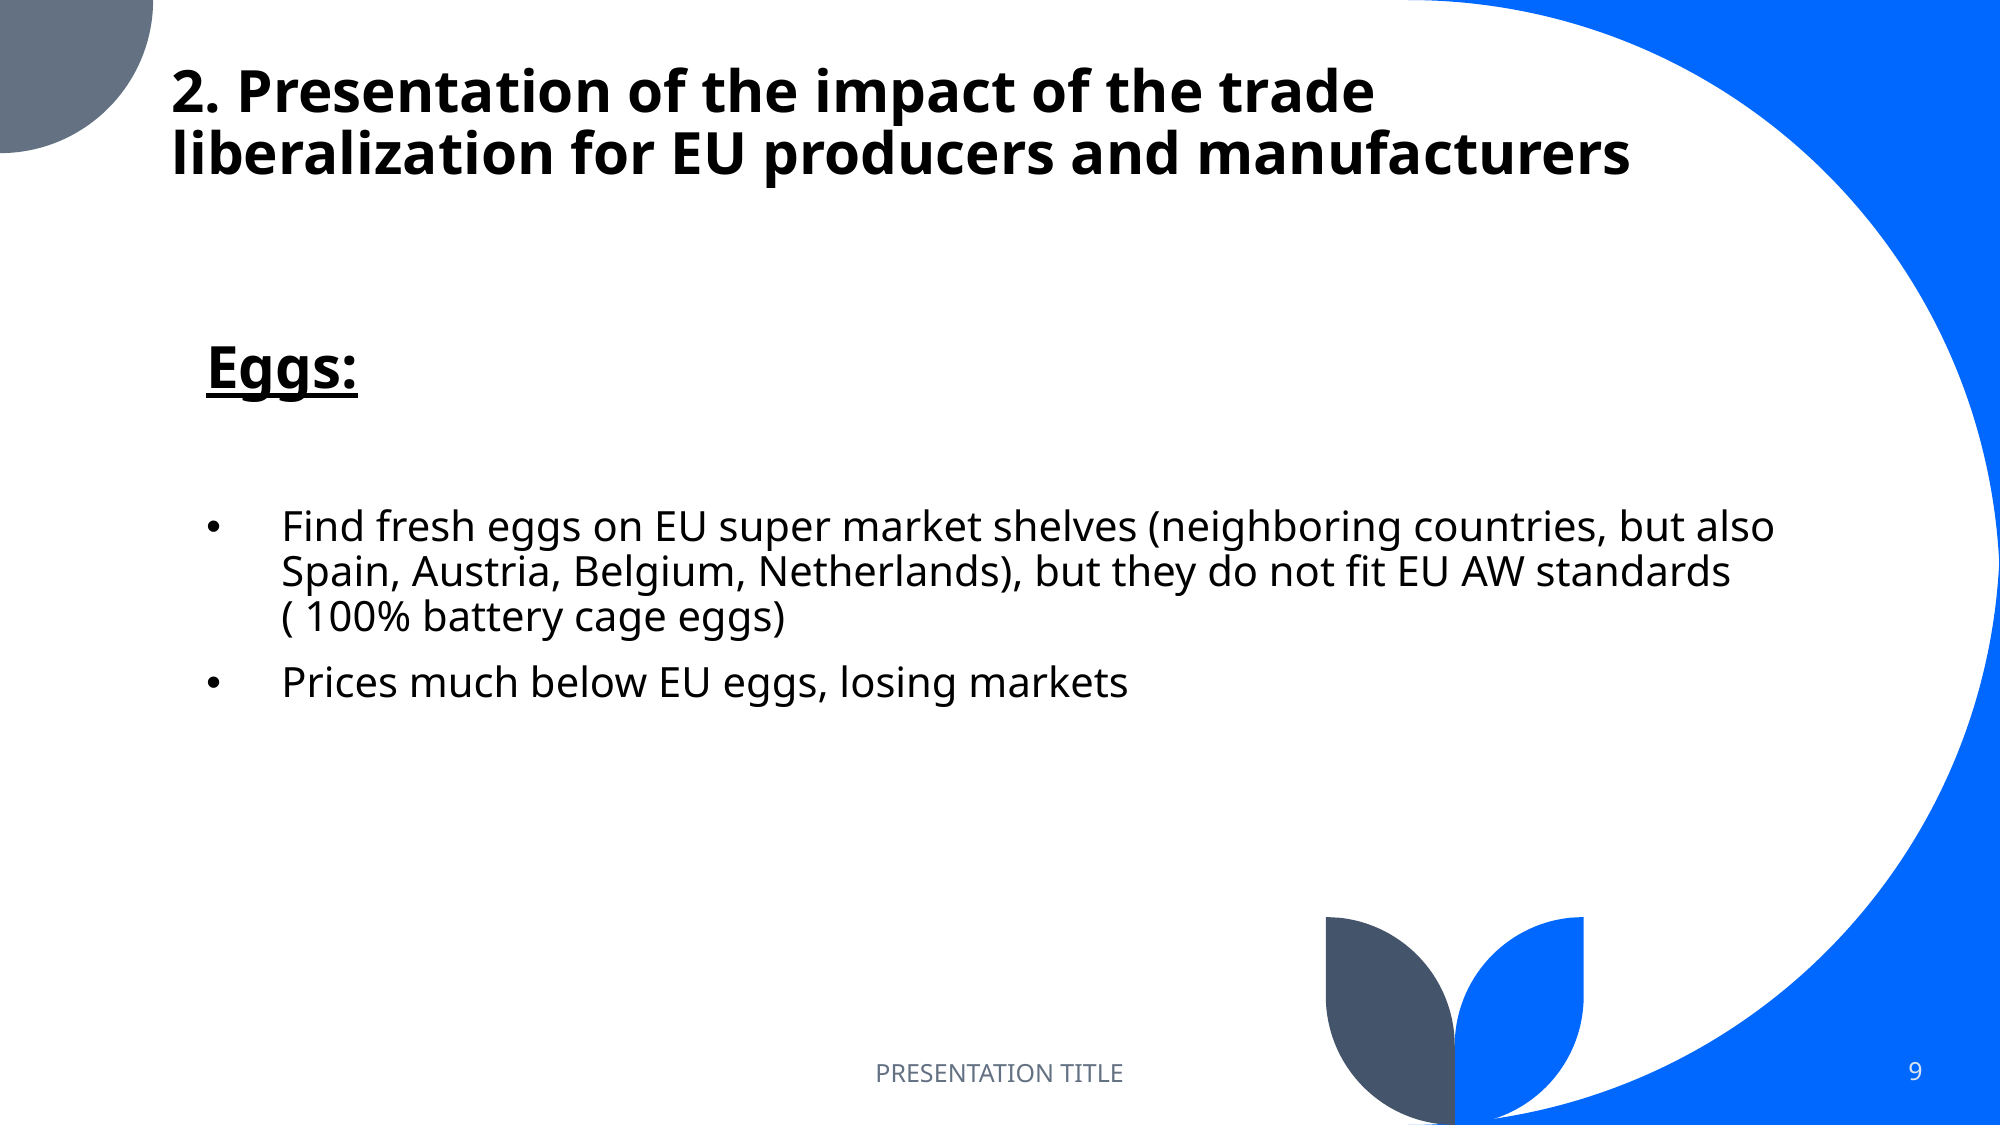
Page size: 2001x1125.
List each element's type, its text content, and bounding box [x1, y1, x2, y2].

footer PRESENTATION TITLE [662, 1042, 1338, 1103]
slide_number 9 [1665, 1042, 1938, 1103]
title 2. Presentation of the impact of the trade liberalization for EU producers and manufacturers [156, 104, 1761, 196]
list Eggs: Find fresh eggs on EU super market shelves (neighboring countries, but also Spain, Austria, Belgium, Netherlands), but they do not fit EU AW standards ( 100% battery cage eggs) Prices much below EU eggs, losing markets [191, 330, 1796, 884]
